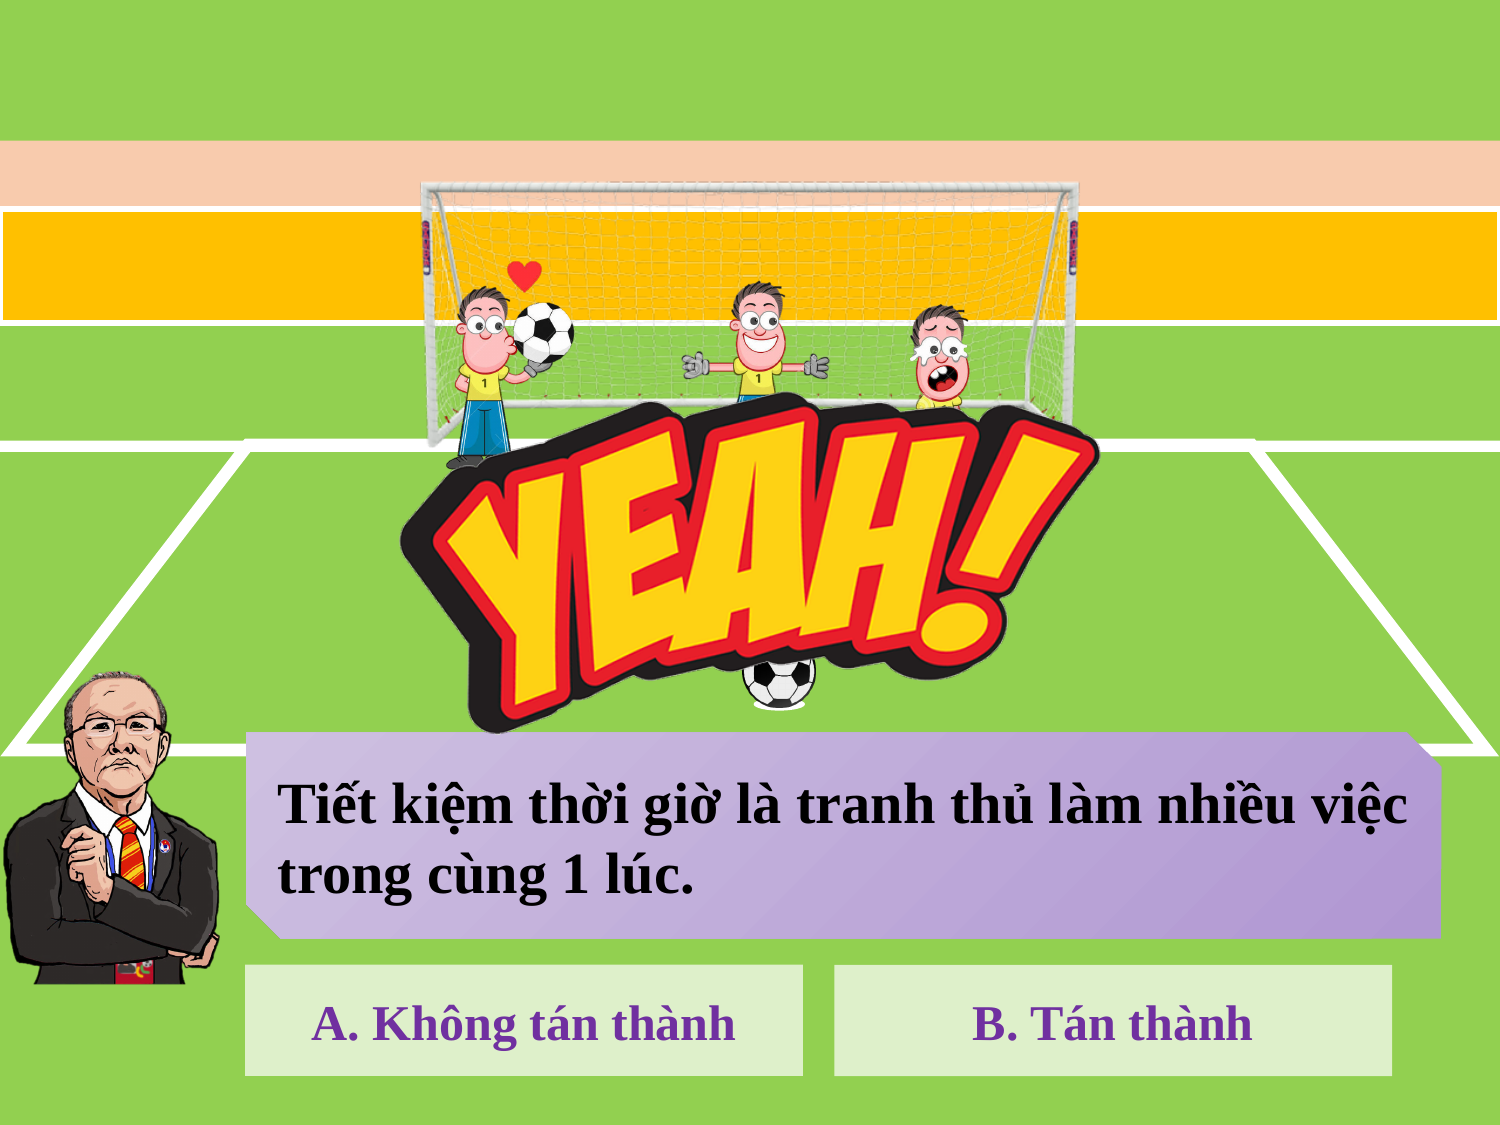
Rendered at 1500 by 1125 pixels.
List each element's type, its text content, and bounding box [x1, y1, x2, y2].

text_box [1103, 440, 1500, 453]
text_box A. Không tán thành [244, 964, 804, 1077]
text_box [1103, 208, 1500, 324]
text_box B. Tán thành [833, 964, 1393, 1077]
text_box [0, 440, 396, 453]
text_box [0, 208, 396, 324]
picture [0, 658, 247, 998]
picture [396, 168, 1103, 735]
text_box [82, 443, 398, 731]
text_box Tiết kiệm thời giờ là tranh thủ làm nhiều việc trong cùng 1 lúc. [247, 731, 1443, 940]
text_box [1102, 443, 1489, 752]
text_box [0, 140, 1500, 208]
